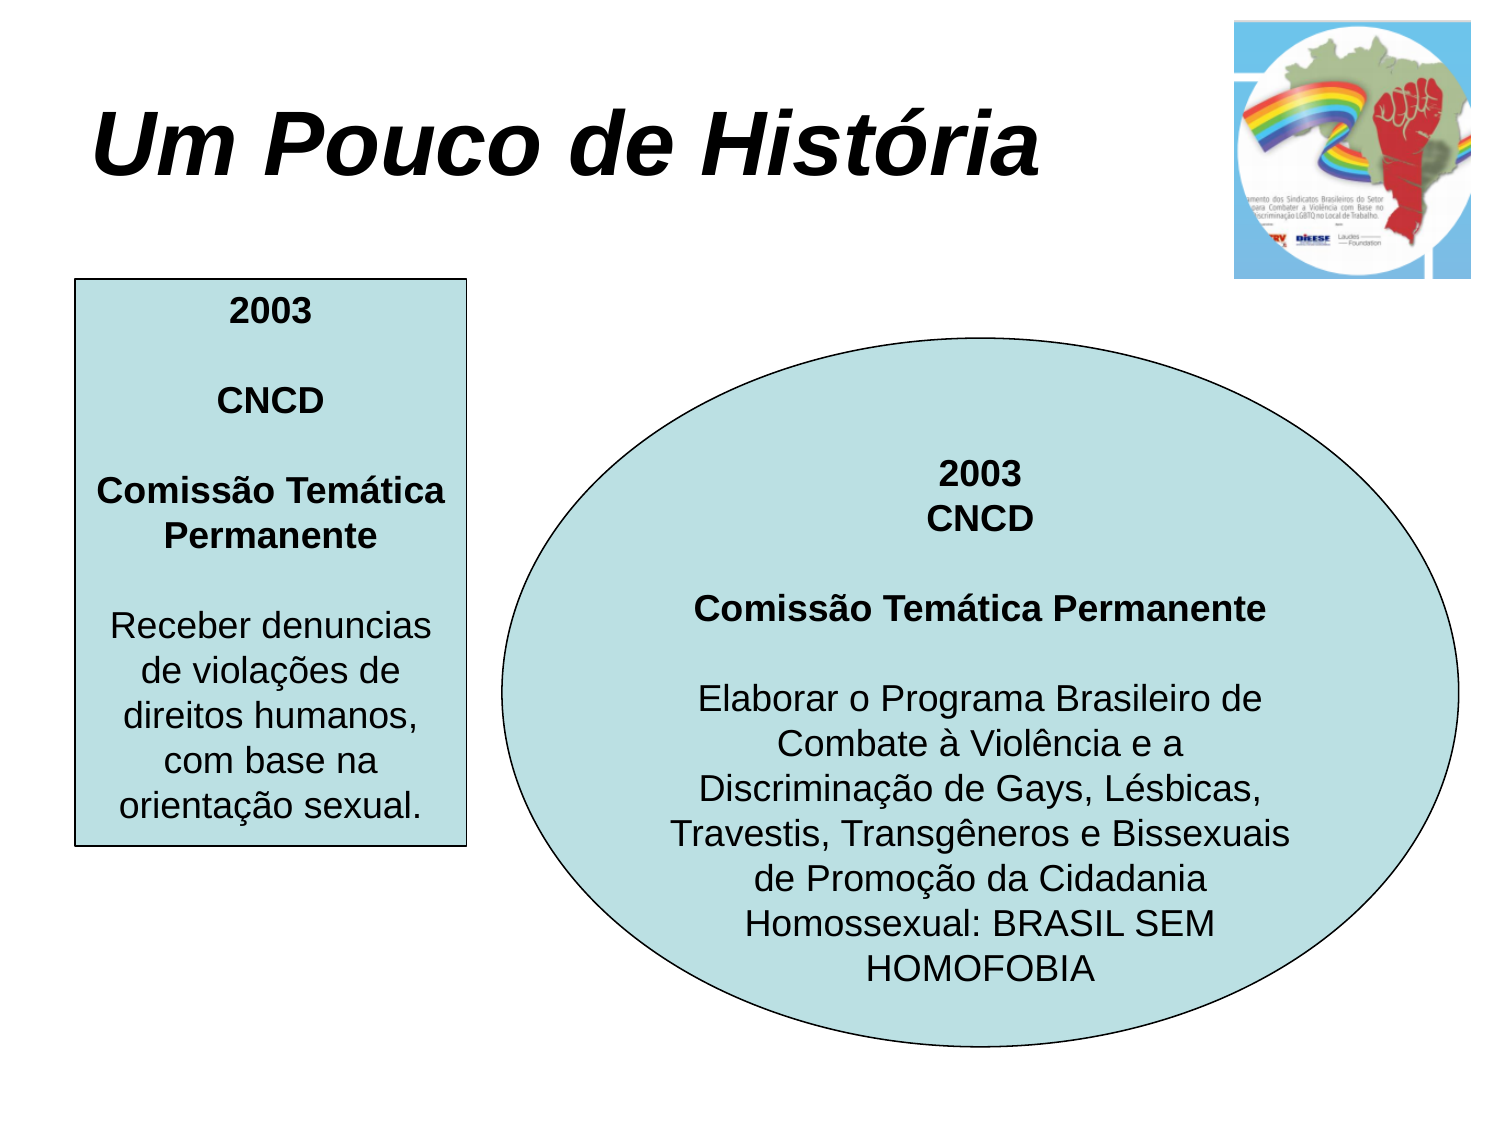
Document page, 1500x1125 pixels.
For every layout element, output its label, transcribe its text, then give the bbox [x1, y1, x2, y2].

text_box 2003 CNCD Comissão Temática Permanente Receber denuncias de violações de direitos humanos, com base na orientação sexual. [75, 278, 467, 846]
picture [1234, 20, 1471, 279]
title Um Pouco de História [75, 45, 1234, 233]
text_box 2003 CNCD Comissão Temática Permanente Elaborar o Programa Brasileiro de Combate à Violência e a Discriminação de Gays, Lésbicas, Travestis, Transgêneros e Bissexuais de Promoção da Cidadania Homossexual: BRASIL SEM HOMOFOBIA [501, 338, 1459, 1047]
